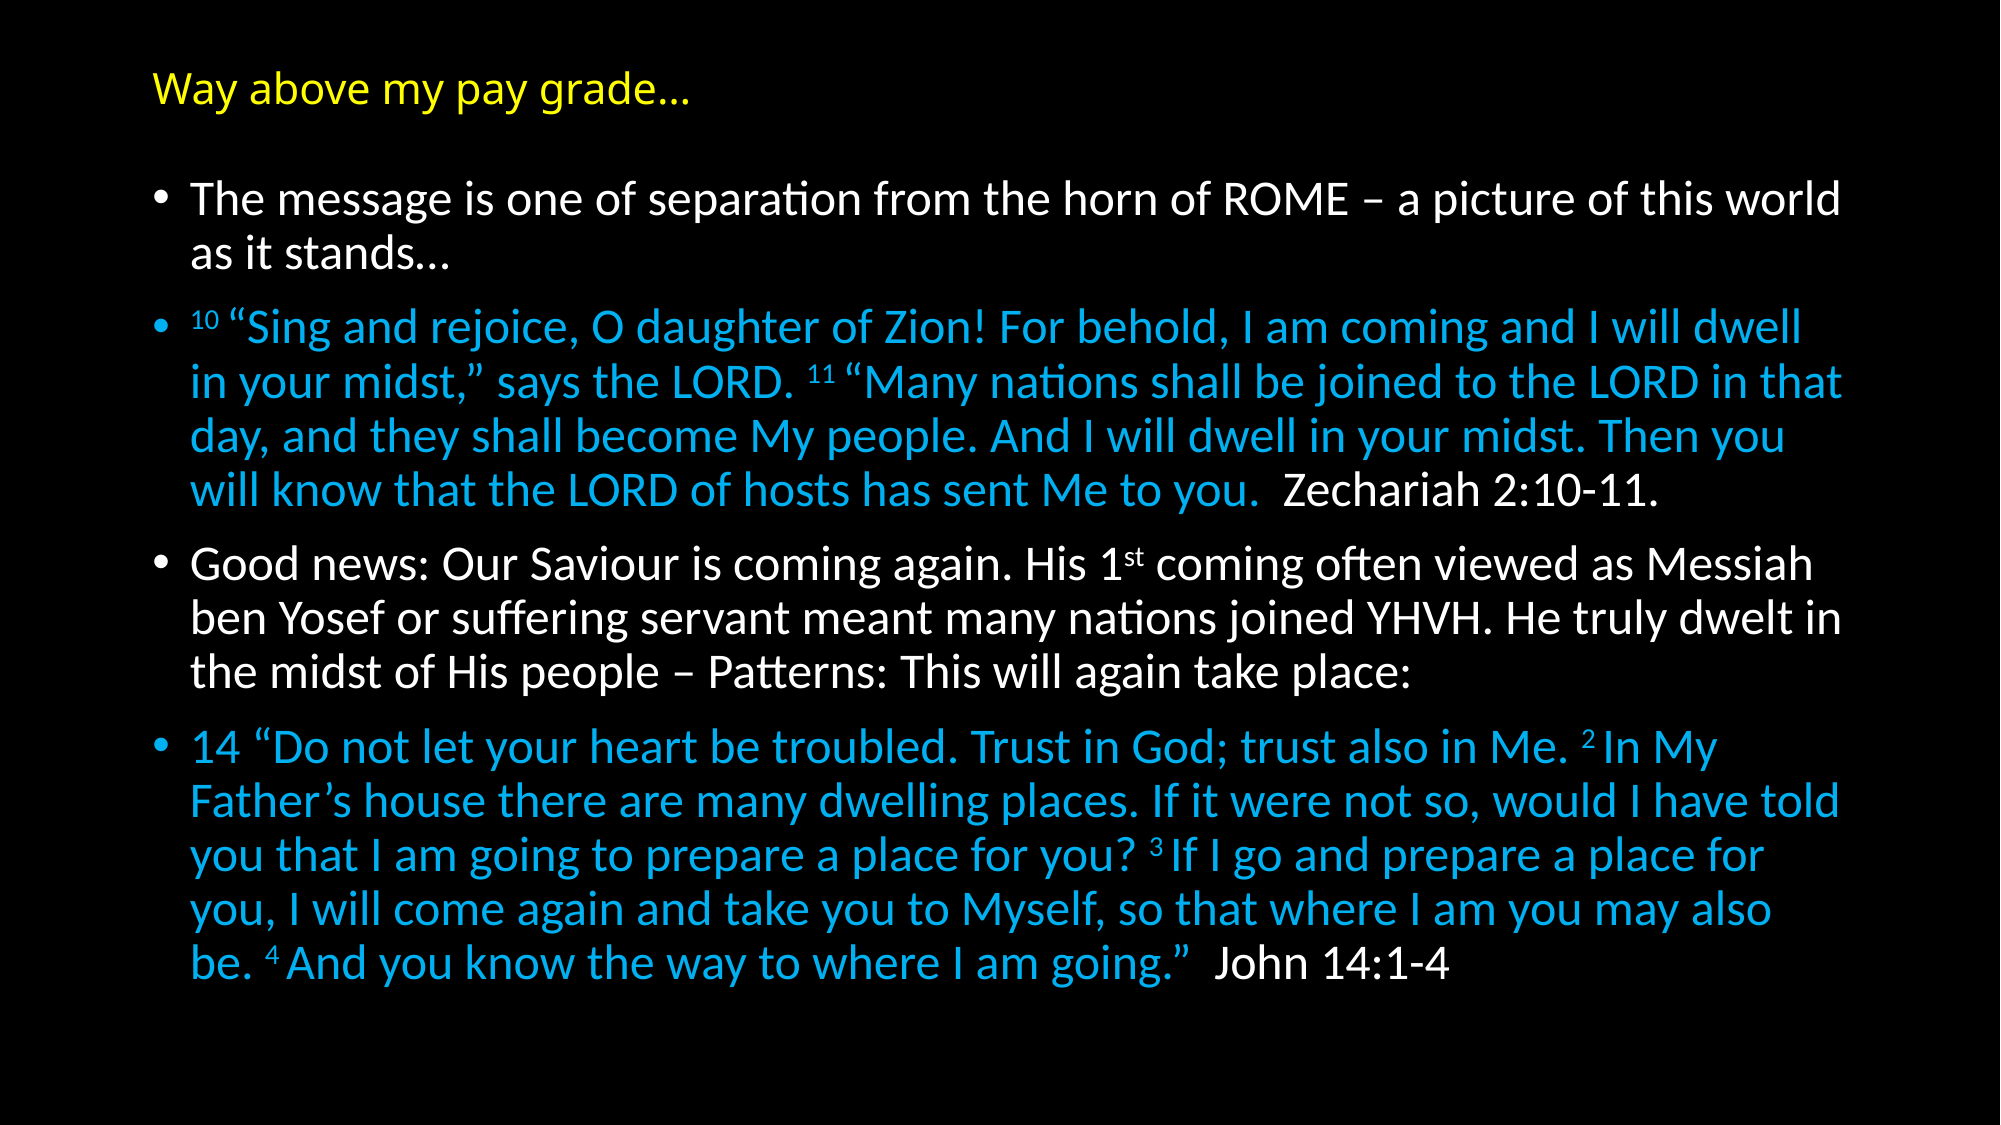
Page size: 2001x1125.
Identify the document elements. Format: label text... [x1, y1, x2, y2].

title Way above my pay grade… [137, 59, 1863, 123]
list The message is one of separation from the horn of ROME – a picture of this world as it stands… 10 “Sing and rejoice, O daughter of Zion! For behold, I am coming and I will dwell in your midst,” says the Lord. 11 “Many nations shall be joined to the Lord in that day, and they shall become My people. And I will dwell in your midst. Then you will know that the Lord of hosts has sent Me to you. Zechariah 2:10-11. Good news: Our Saviour is coming again. His 1st coming often viewed as Messiah ben Yosef or suffering servant meant many nations joined YHVH. He truly dwelt in the midst of His people – Patterns: This will again take place: 14 “Do not let your heart be troubled. Trust in God; trust also in Me. 2 In My Father’s house there are many dwelling places. If it were not so, would I have told you that I am going to prepare a place for you? 3 If I go and prepare a place for you, I will come again and take you to Myself, so that where I am you may also be. 4 And you know the way to where I am going.” John 14:1-4 [137, 164, 1863, 1014]
